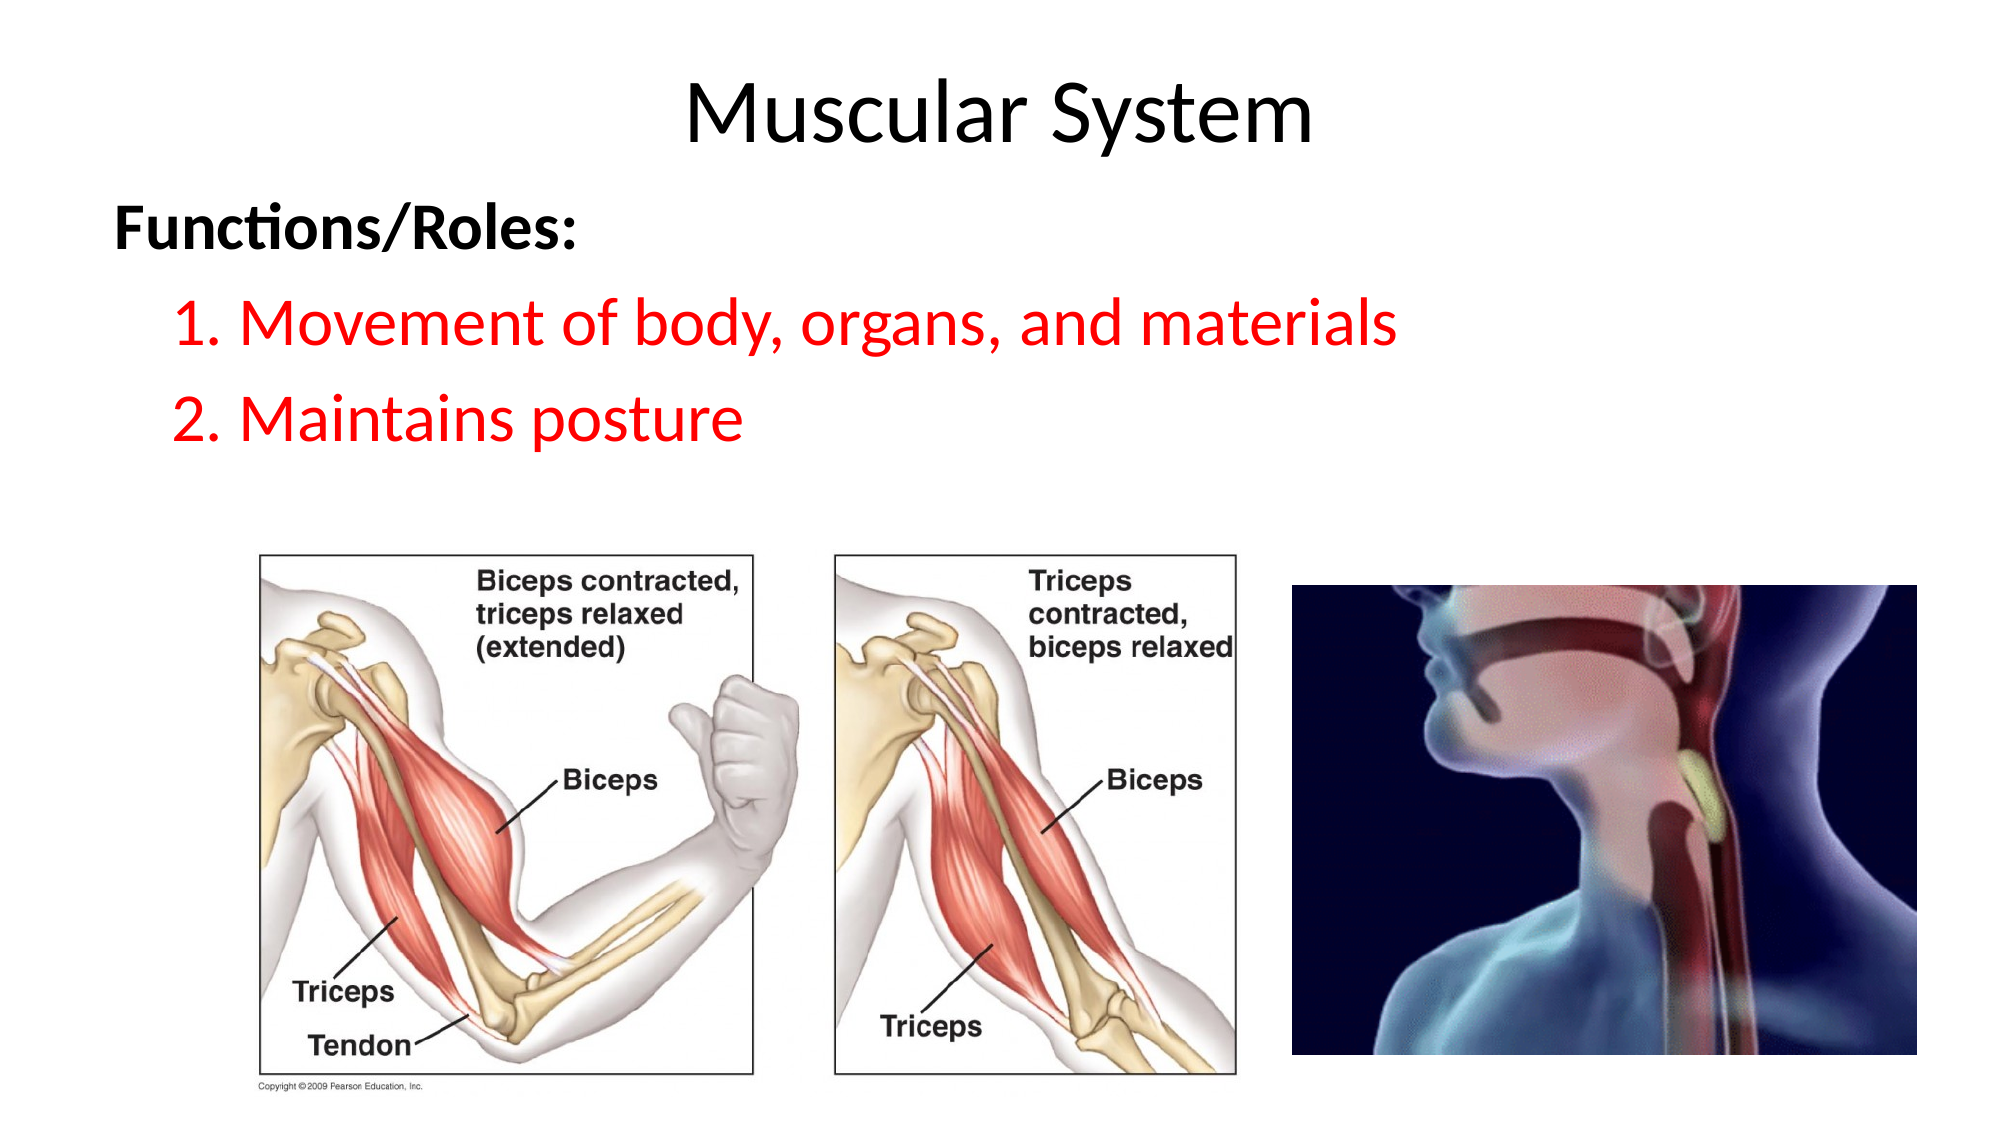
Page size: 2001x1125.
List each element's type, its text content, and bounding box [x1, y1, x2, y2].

list Functions/Roles: 1. Movement of body, organs, and materials 2. Maintains posture [99, 174, 1900, 1013]
picture [1291, 585, 1918, 1055]
title Muscular System [324, 12, 1675, 174]
picture [254, 549, 1242, 1097]
